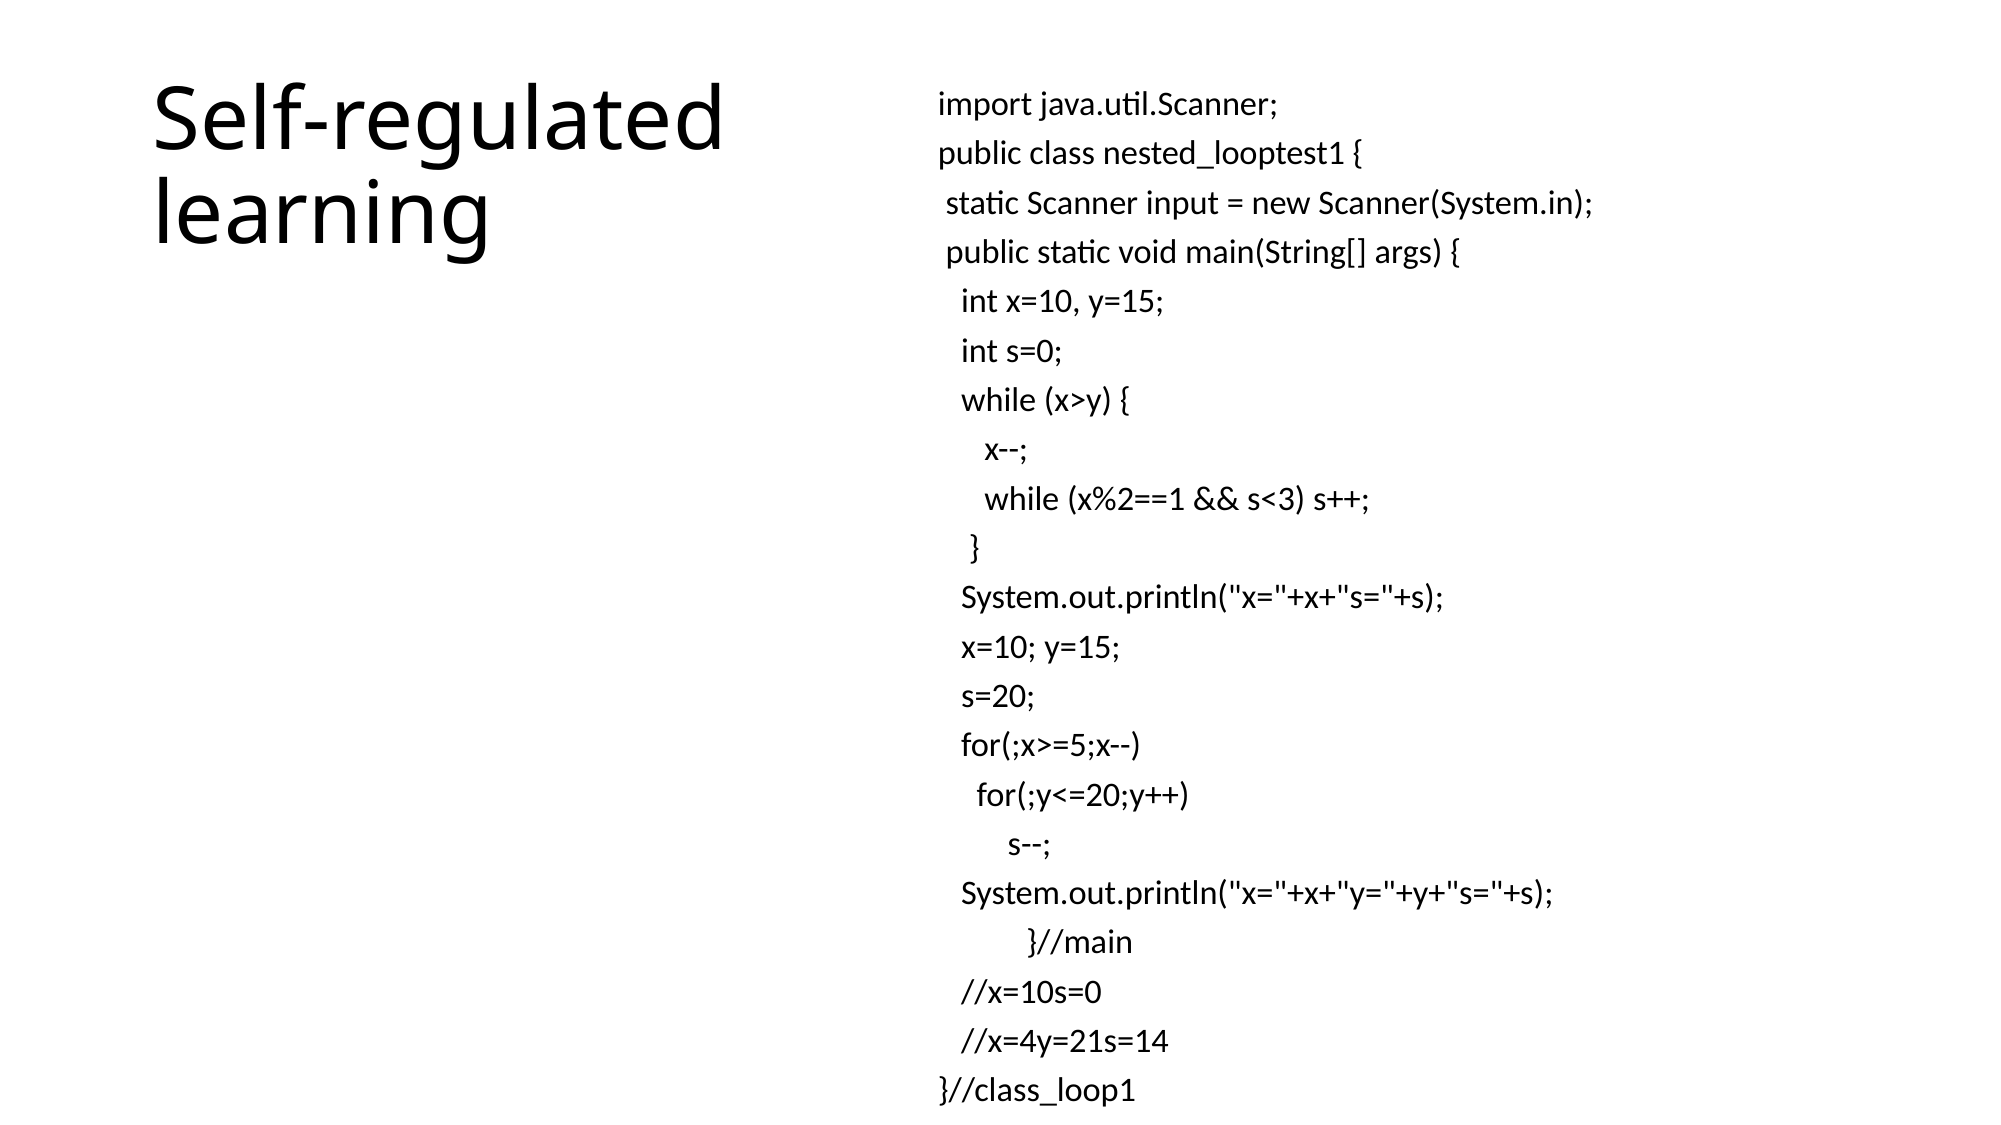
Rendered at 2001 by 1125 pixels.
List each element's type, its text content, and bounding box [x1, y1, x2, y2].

list import java.util.Scanner; public class nested_looptest1 { static Scanner input = new Scanner(System.in); public static void main(String[] args) { int x=10, y=15; int s=0; while (x>y) { x--; while (x%2==1 && s<3) s++; } System.out.println("x="+x+"s="+s); x=10; y=15; s=20; for(;x>=5;x--) for(;y<=20;y++) s--; System.out.println("x="+x+"y="+y+"s="+s); }//main //x=10s=0 //x=4y=21s=14 }//class_loop1 [922, 78, 1863, 1125]
title Self-regulated learning [137, 59, 747, 278]
